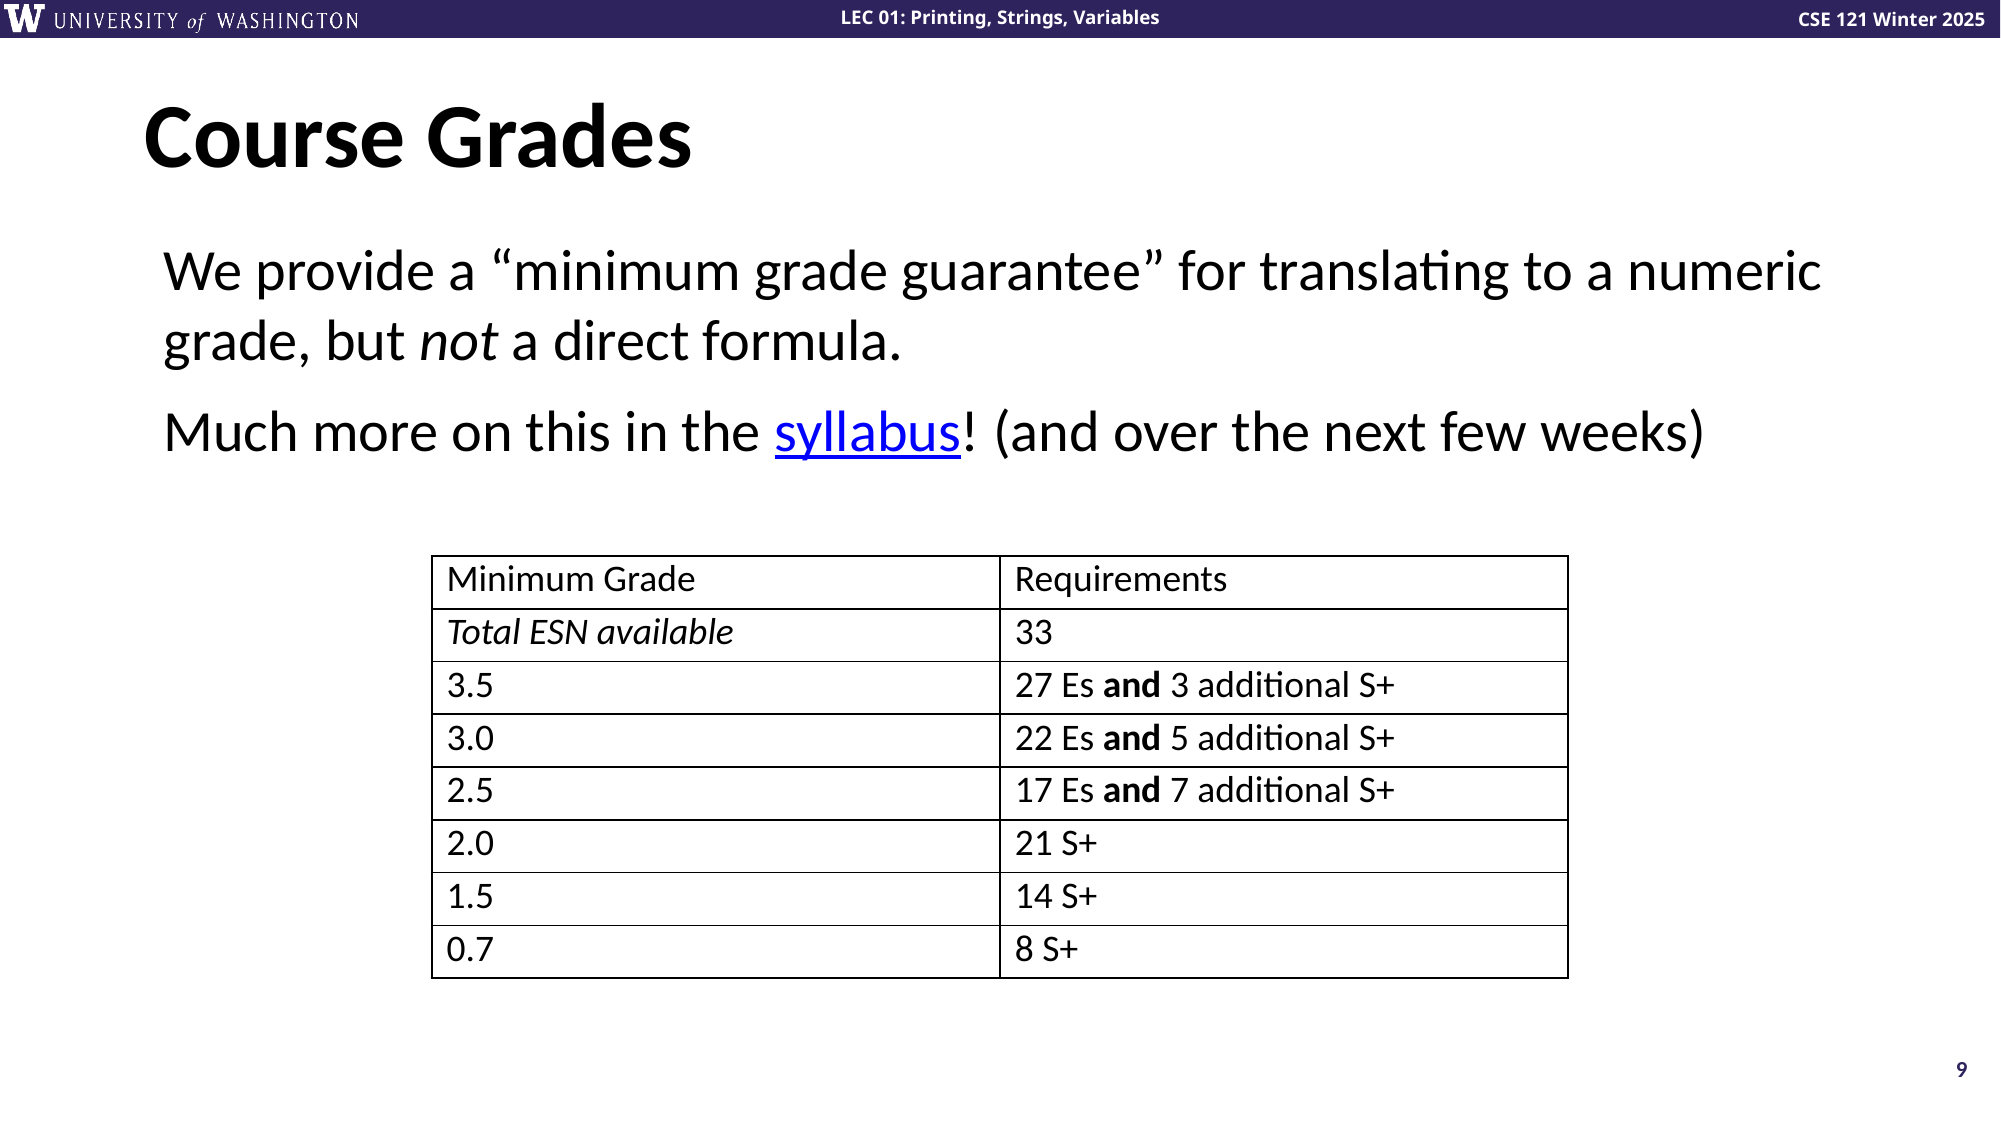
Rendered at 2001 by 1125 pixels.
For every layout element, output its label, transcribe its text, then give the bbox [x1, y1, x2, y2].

table_cell 1.5 [433, 873, 999, 925]
table_cell 3.5 [433, 662, 999, 713]
table_cell 22 Es and 5 additional S+ [1001, 715, 1567, 766]
table_header Minimum Grade [433, 557, 999, 608]
table_cell 21 S+ [1001, 821, 1567, 872]
table_cell 8 S+ [1001, 926, 1567, 977]
list We provide a “minimum grade guarantee” for translating to a numeric grade, but not a direct formula. Much more on this in the syllabus! (and over the next few weeks) [137, 224, 1863, 524]
table_cell 27 Es and 3 additional S+ [1001, 662, 1567, 713]
table_cell 2.0 [433, 821, 999, 872]
table_cell Total ESN available [433, 610, 999, 661]
title Course Grades [137, 74, 1863, 200]
table_cell 17 Es and 7 additional S+ [1001, 768, 1567, 819]
table_cell 14 S+ [1001, 873, 1567, 925]
slide_number 9 [1934, 1047, 1975, 1090]
table_cell 33 [1001, 610, 1567, 661]
table_cell 2.5 [433, 768, 999, 819]
table_header Requirements [1001, 557, 1567, 608]
table_cell 0.7 [433, 926, 999, 977]
table_cell 3.0 [433, 715, 999, 766]
picture [4, 4, 358, 33]
